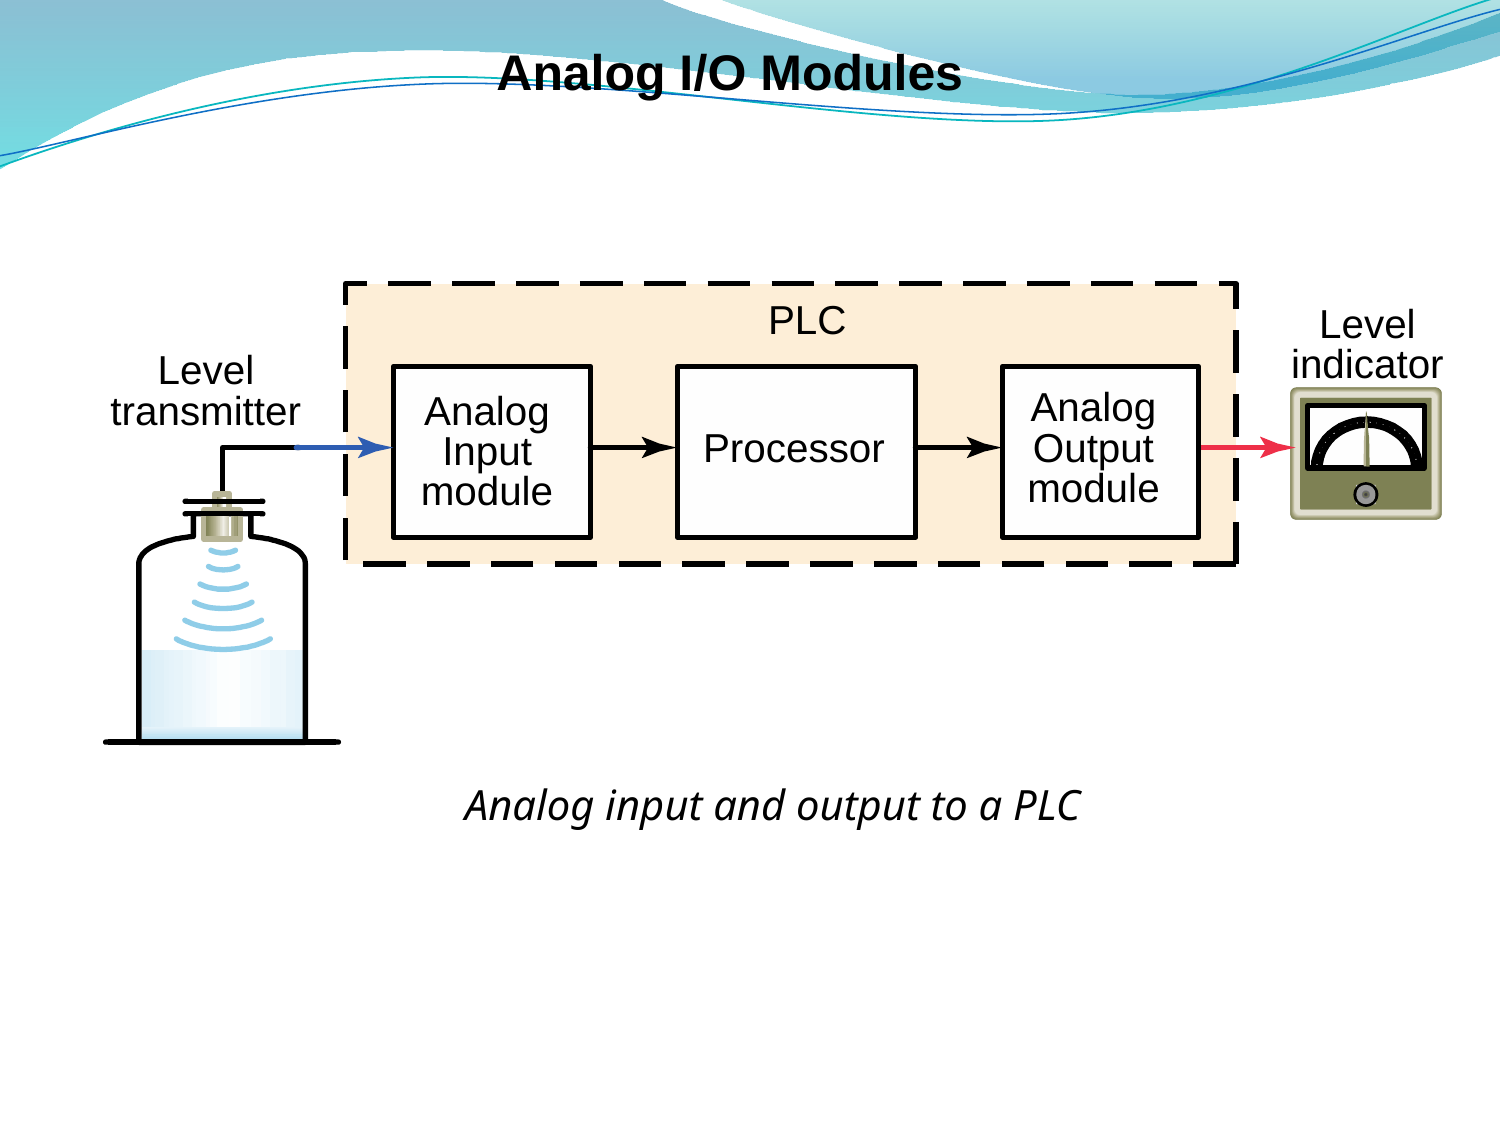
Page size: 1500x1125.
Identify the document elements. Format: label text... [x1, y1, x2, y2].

title Analog I/O Modules [87, 12, 1376, 101]
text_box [29, 274, 1451, 863]
